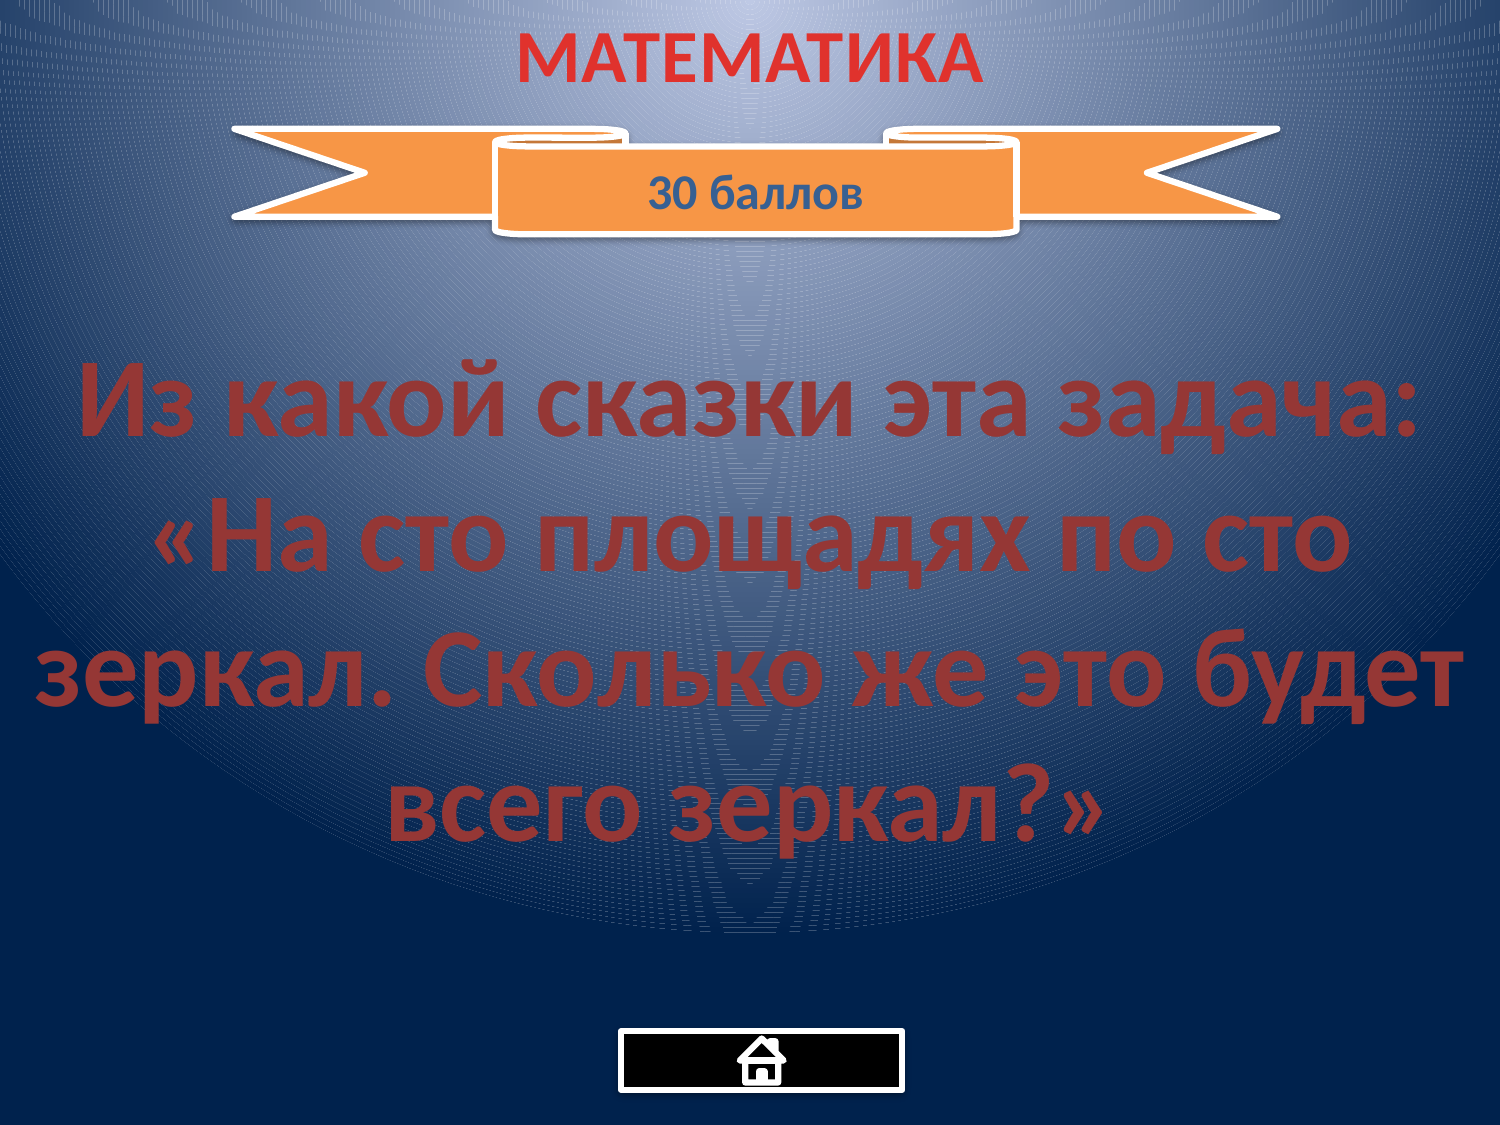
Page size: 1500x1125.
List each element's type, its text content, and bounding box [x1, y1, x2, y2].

text_box Из какой сказки эта задача: «На сто площадях по сто зеркал. Сколько же это будет всего зеркал?» [0, 316, 1500, 872]
text_box [618, 1028, 905, 1093]
text_box [231, 125, 1281, 238]
text_box 30 баллов [632, 152, 915, 228]
text_box МАТЕМАТИКА [0, 0, 1500, 105]
